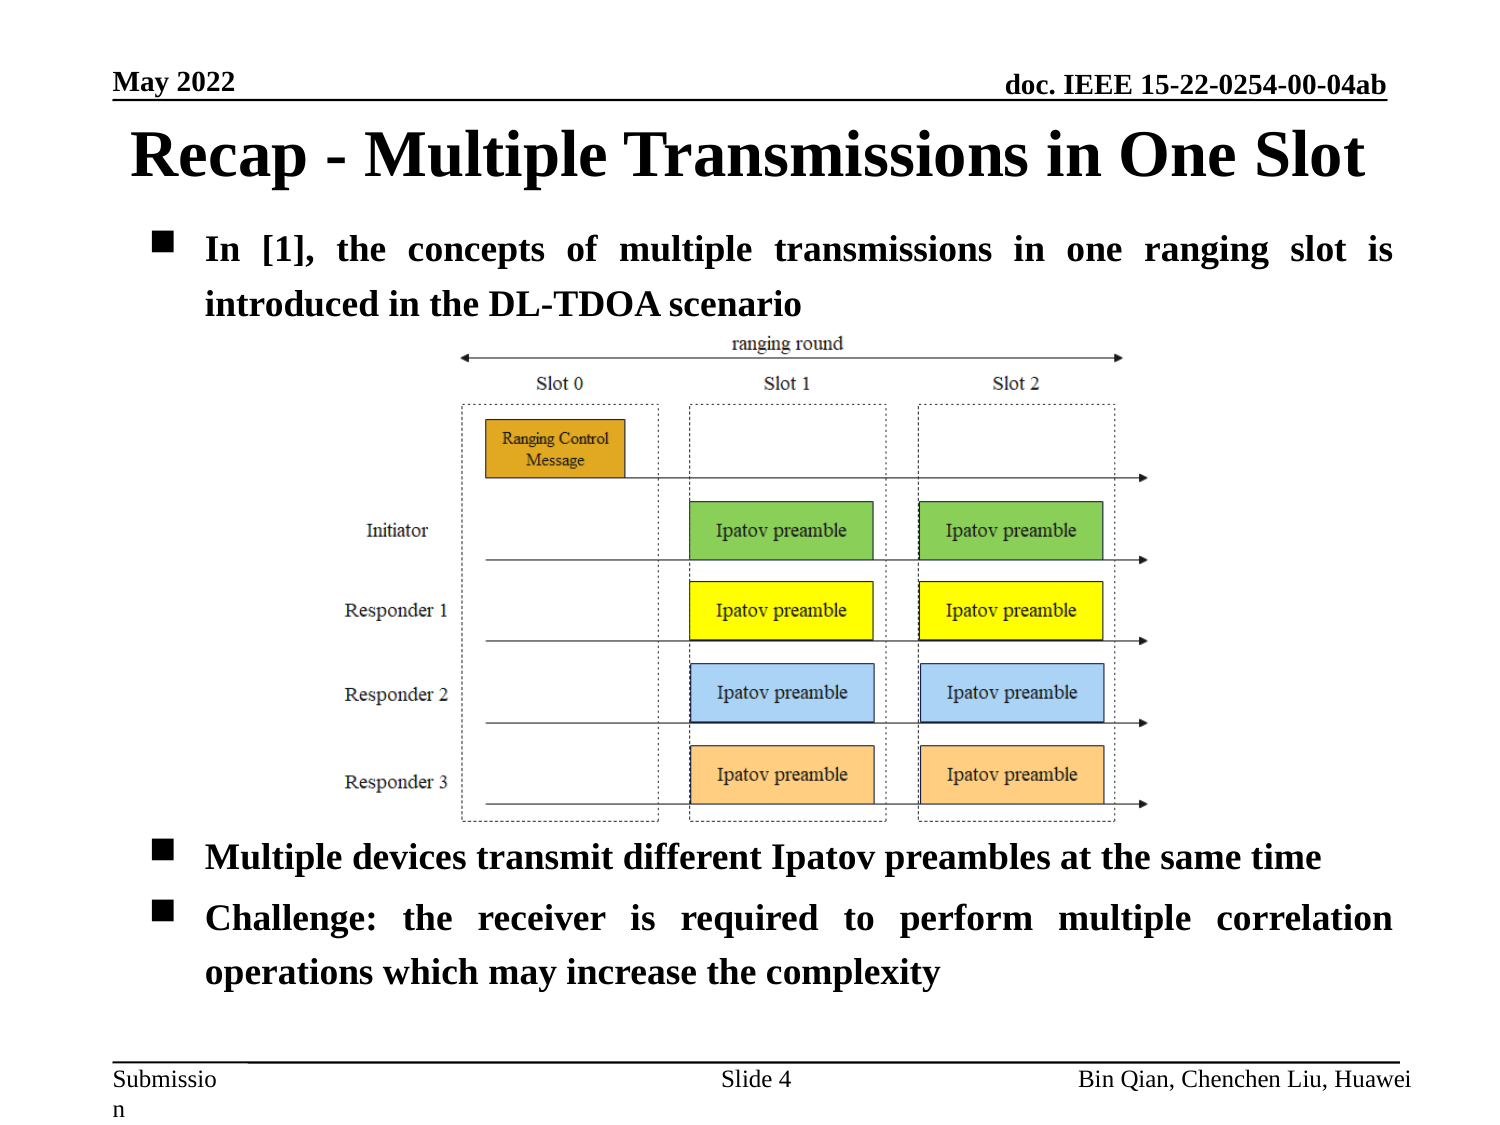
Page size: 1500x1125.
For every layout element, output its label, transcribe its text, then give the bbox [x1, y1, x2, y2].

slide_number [112, 62, 375, 98]
text_box Recap - Multiple Transmissions in One Slot [111, 102, 1387, 278]
footer Bin Qian, Chenchen Liu, Huawei [900, 1062, 1413, 1093]
text_box In [1], the concepts of multiple transmissions in one ranging slot is introduced in the DL-TDOA scenario Multiple devices transmit different Ipatov preambles at the same time Challenge: the receiver is required to perform multiple correlation operations which may increase the complexity [133, 208, 1409, 646]
picture [332, 324, 1152, 823]
slide_number Slide 4 [712, 1062, 800, 1093]
